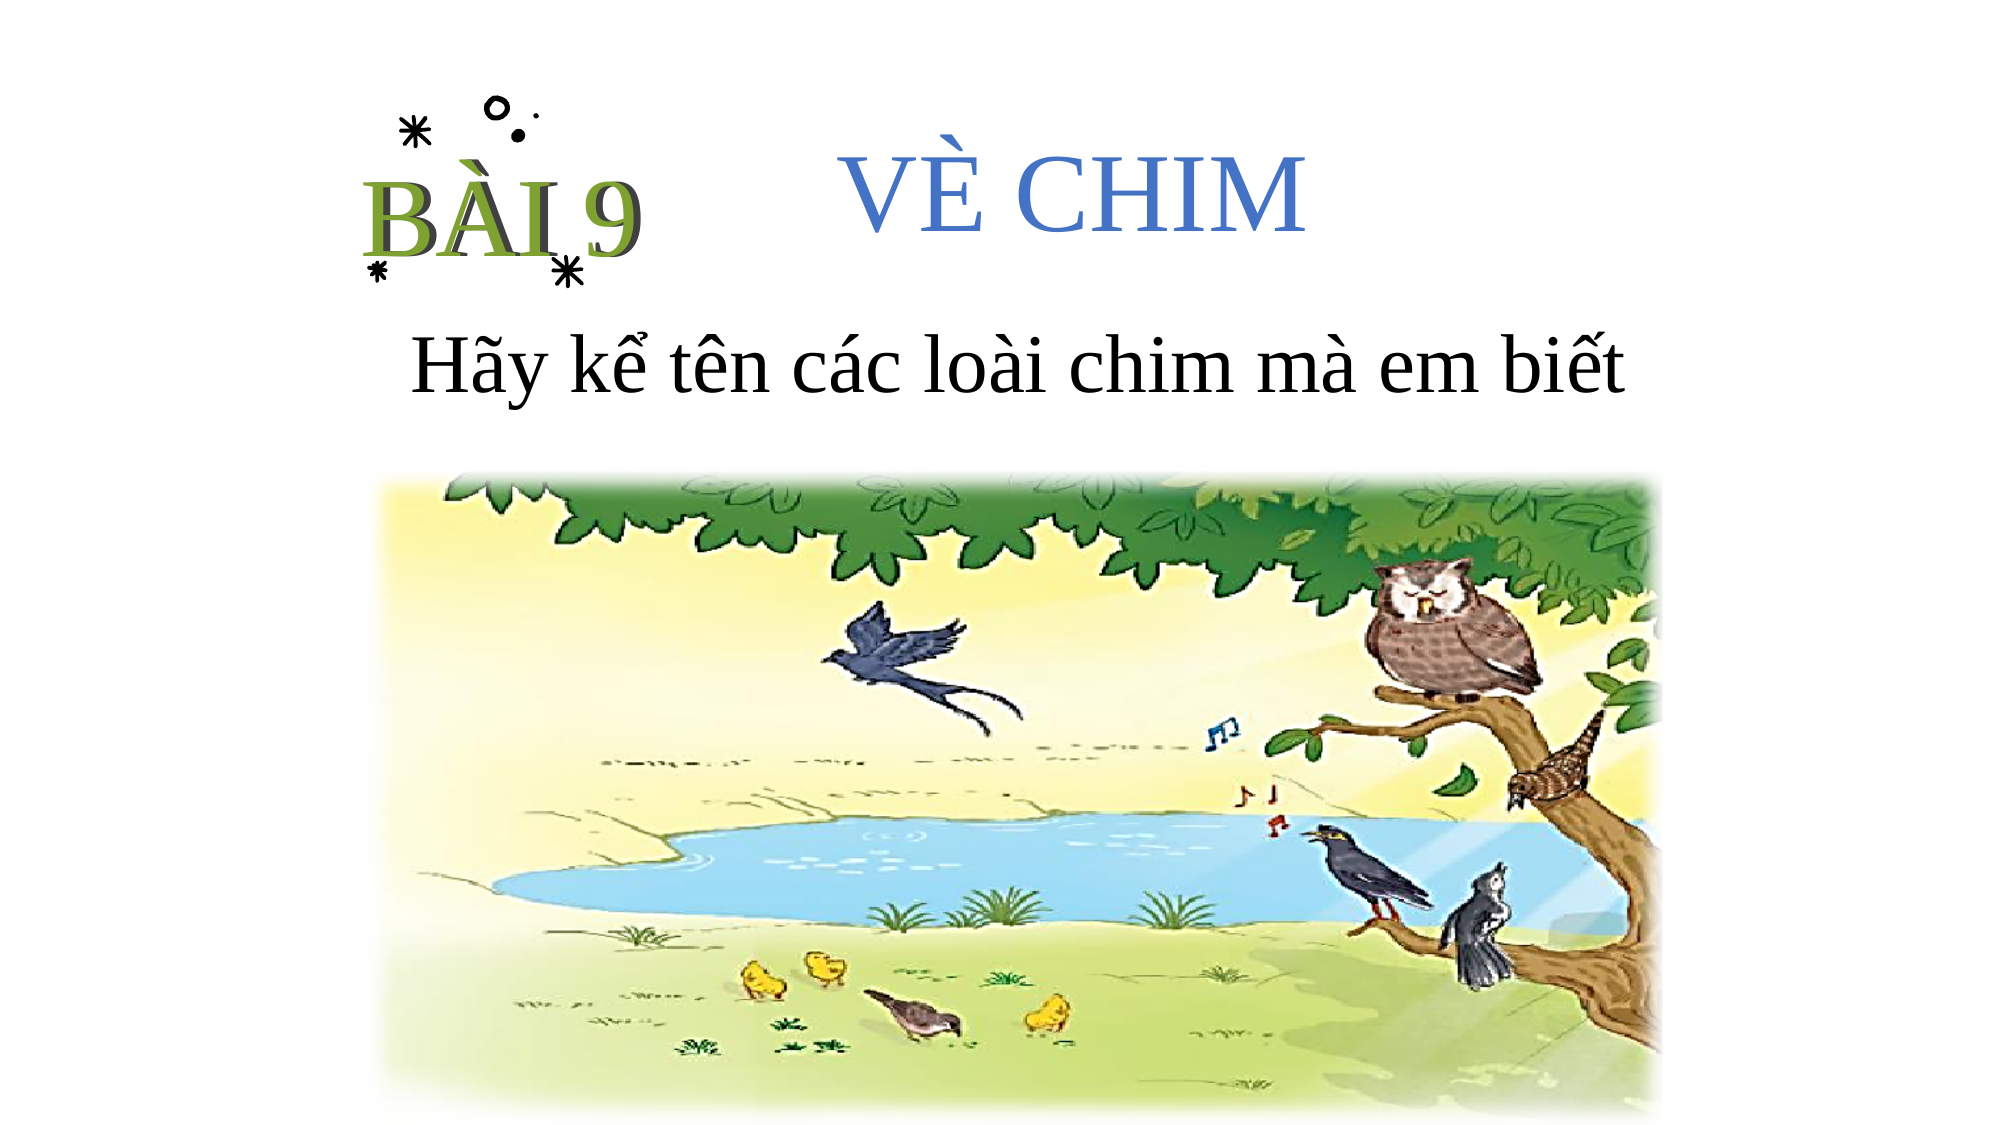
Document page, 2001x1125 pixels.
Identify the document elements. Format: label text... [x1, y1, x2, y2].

text_box [398, 114, 432, 136]
picture [364, 467, 1668, 1125]
text_box Hãy kể tên các loài chim mà em biết [395, 340, 1793, 417]
text_box VÈ CHIM [616, 111, 1530, 261]
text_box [487, 88, 537, 143]
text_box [346, 136, 776, 288]
